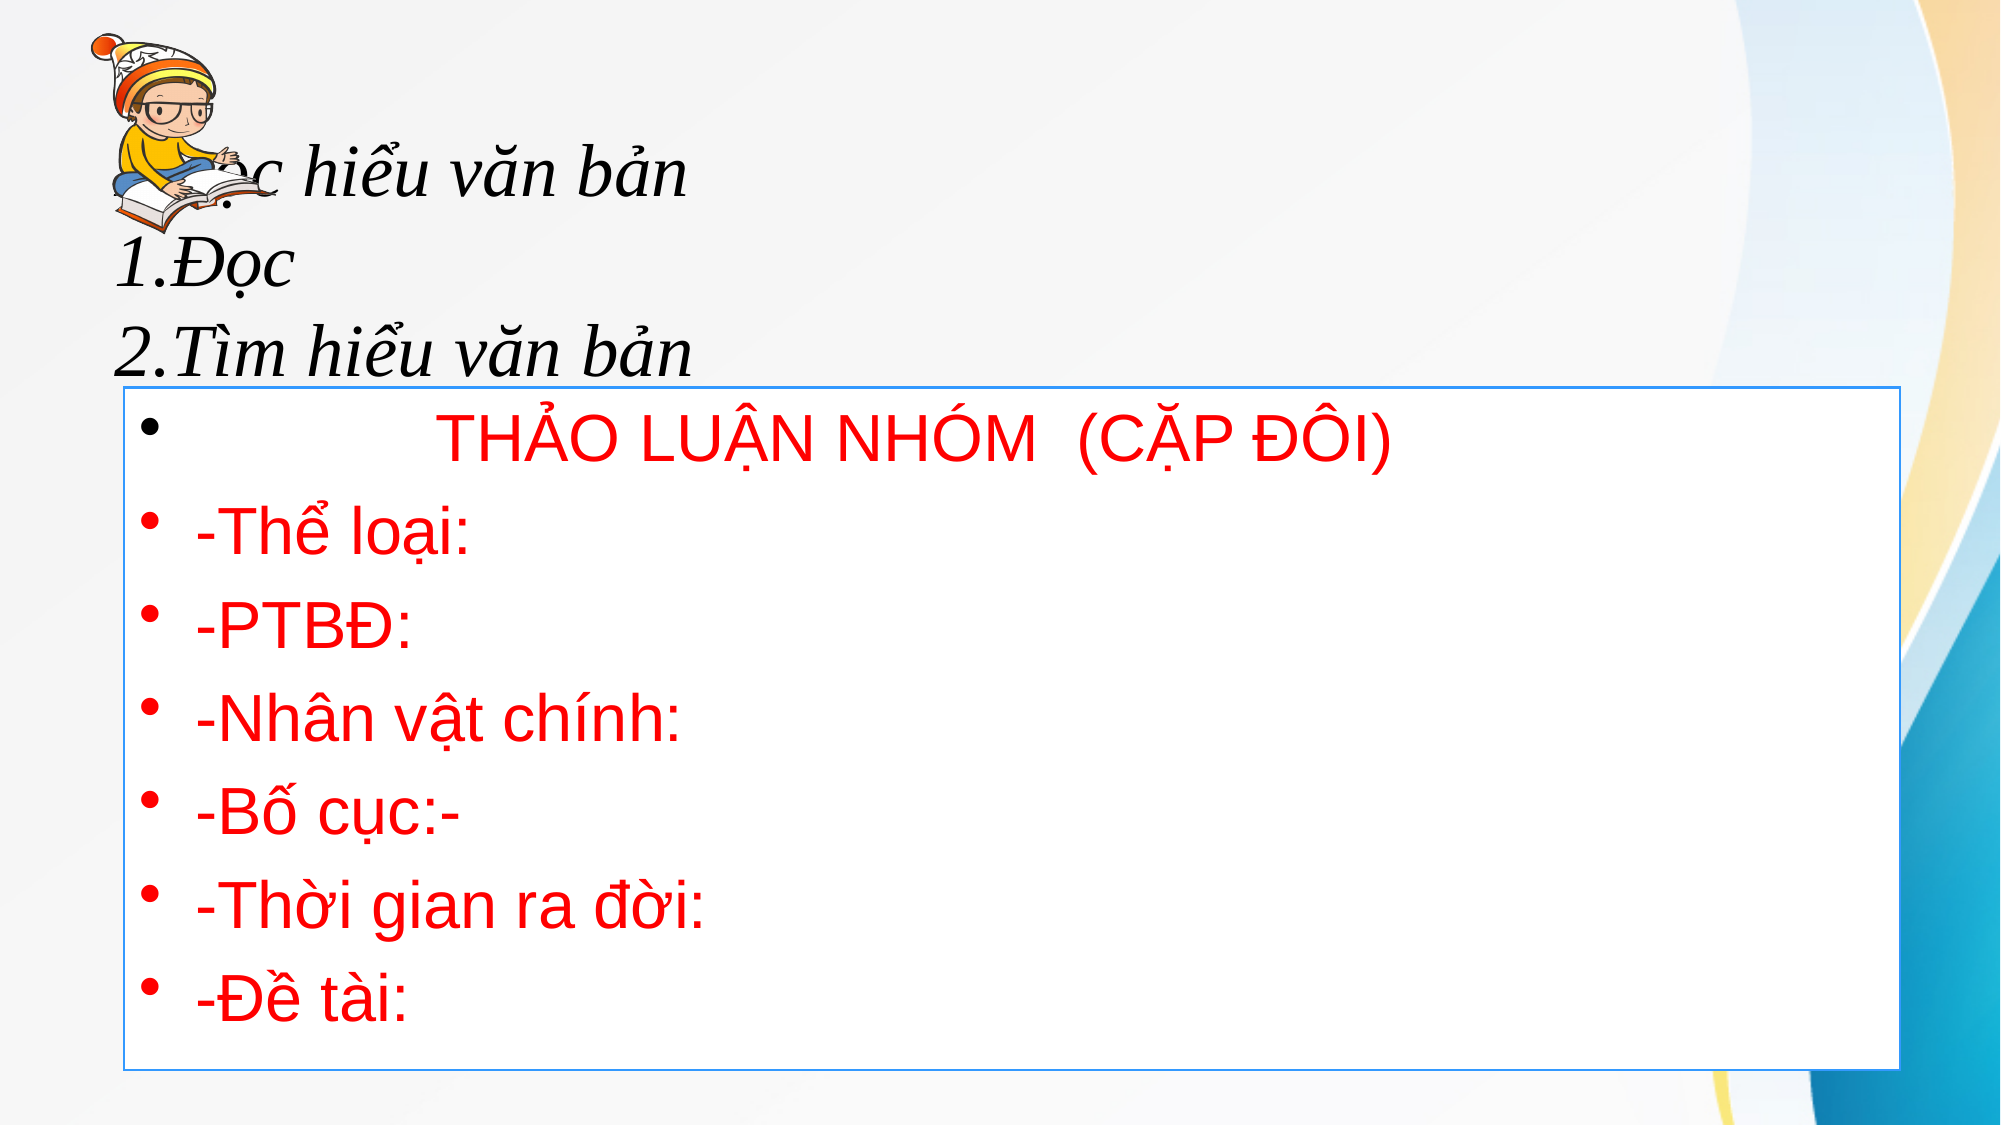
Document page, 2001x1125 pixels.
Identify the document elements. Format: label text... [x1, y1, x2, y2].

picture [0, 0, 2001, 1125]
title I.Đọc hiểu văn bản 1.Đọc 2.Tìm hiểu văn bản [99, 137, 1901, 376]
list THẢO LUẬN NHÓM (CẶP ĐÔI) -Thể loại: -PTBĐ: -Nhân vật chính: -Bố cục:- -Thời gian ra đời: -Đề tài: [123, 386, 1901, 1071]
